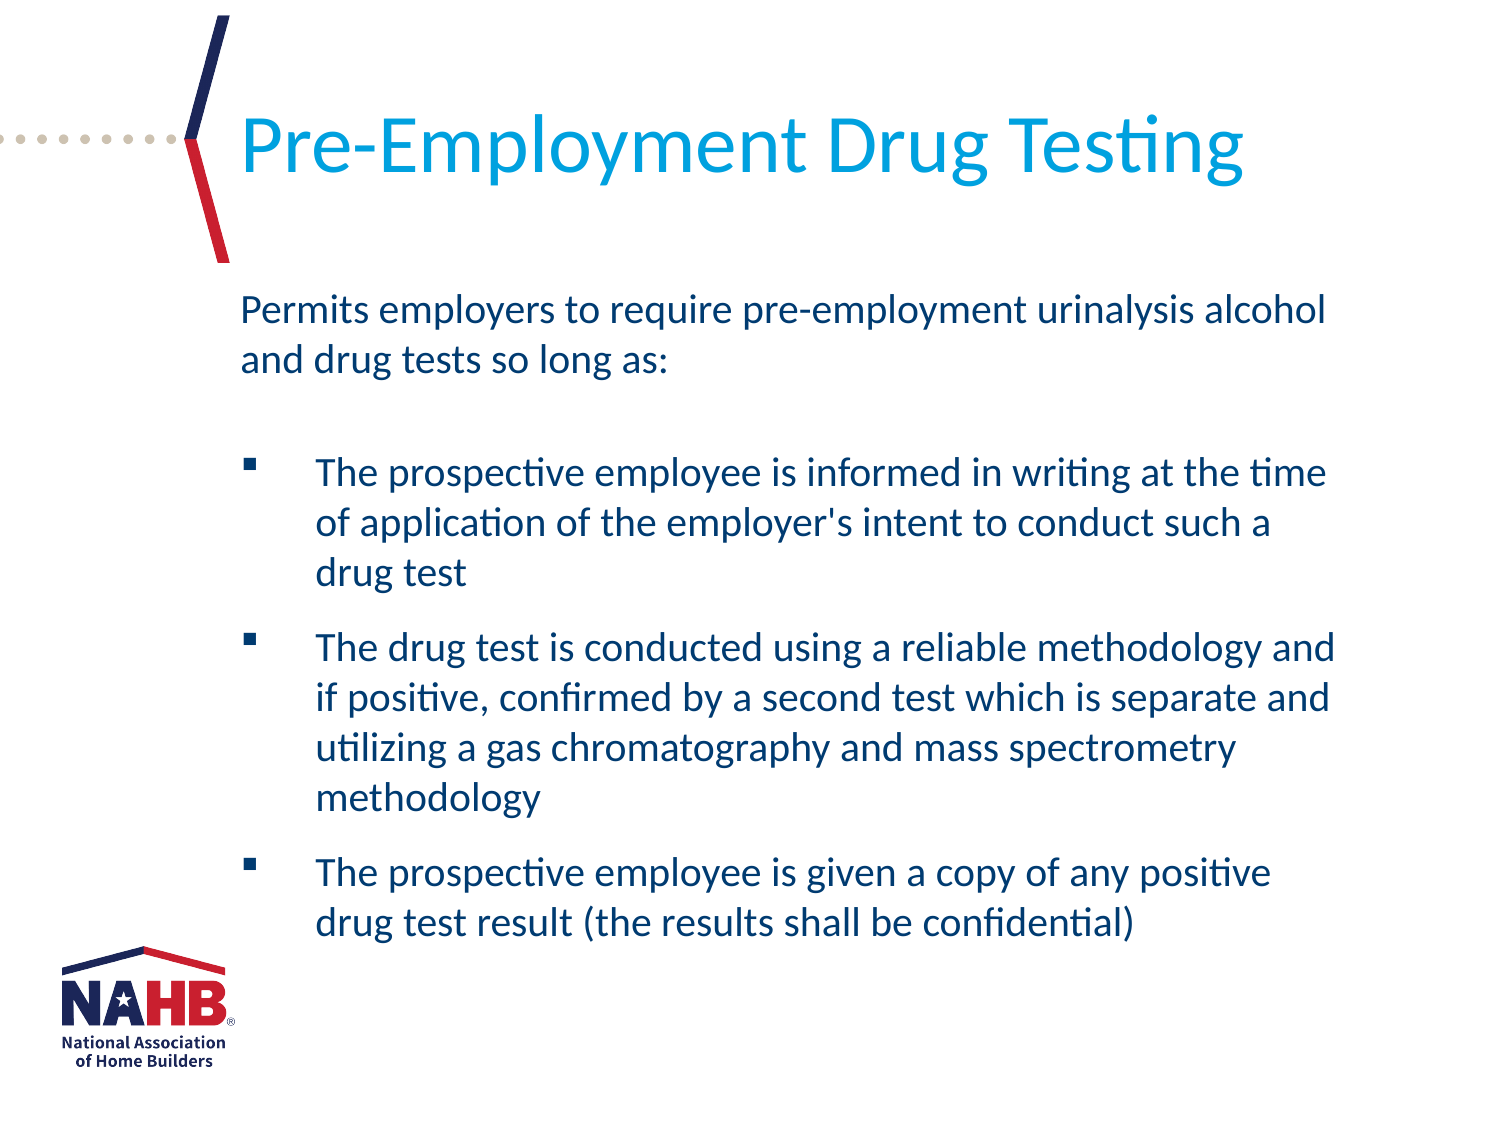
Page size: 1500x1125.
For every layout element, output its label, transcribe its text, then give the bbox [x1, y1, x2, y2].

list Permits employers to require pre-employment urinalysis alcohol and drug tests so long as: The prospective employee is informed in writing at the time of application of the employer's intent to conduct such a drug test The drug test is conducted using a reliable methodology and if positive, confirmed by a second test which is separate and utilizing a gas chromatography and mass spectrometry methodology The prospective employee is given a copy of any positive drug test result (the results shall be confidential) [240, 282, 1353, 797]
list Pre-Employment Drug Testing [240, 15, 1385, 263]
picture [0, 16, 229, 263]
picture [62, 946, 235, 1067]
